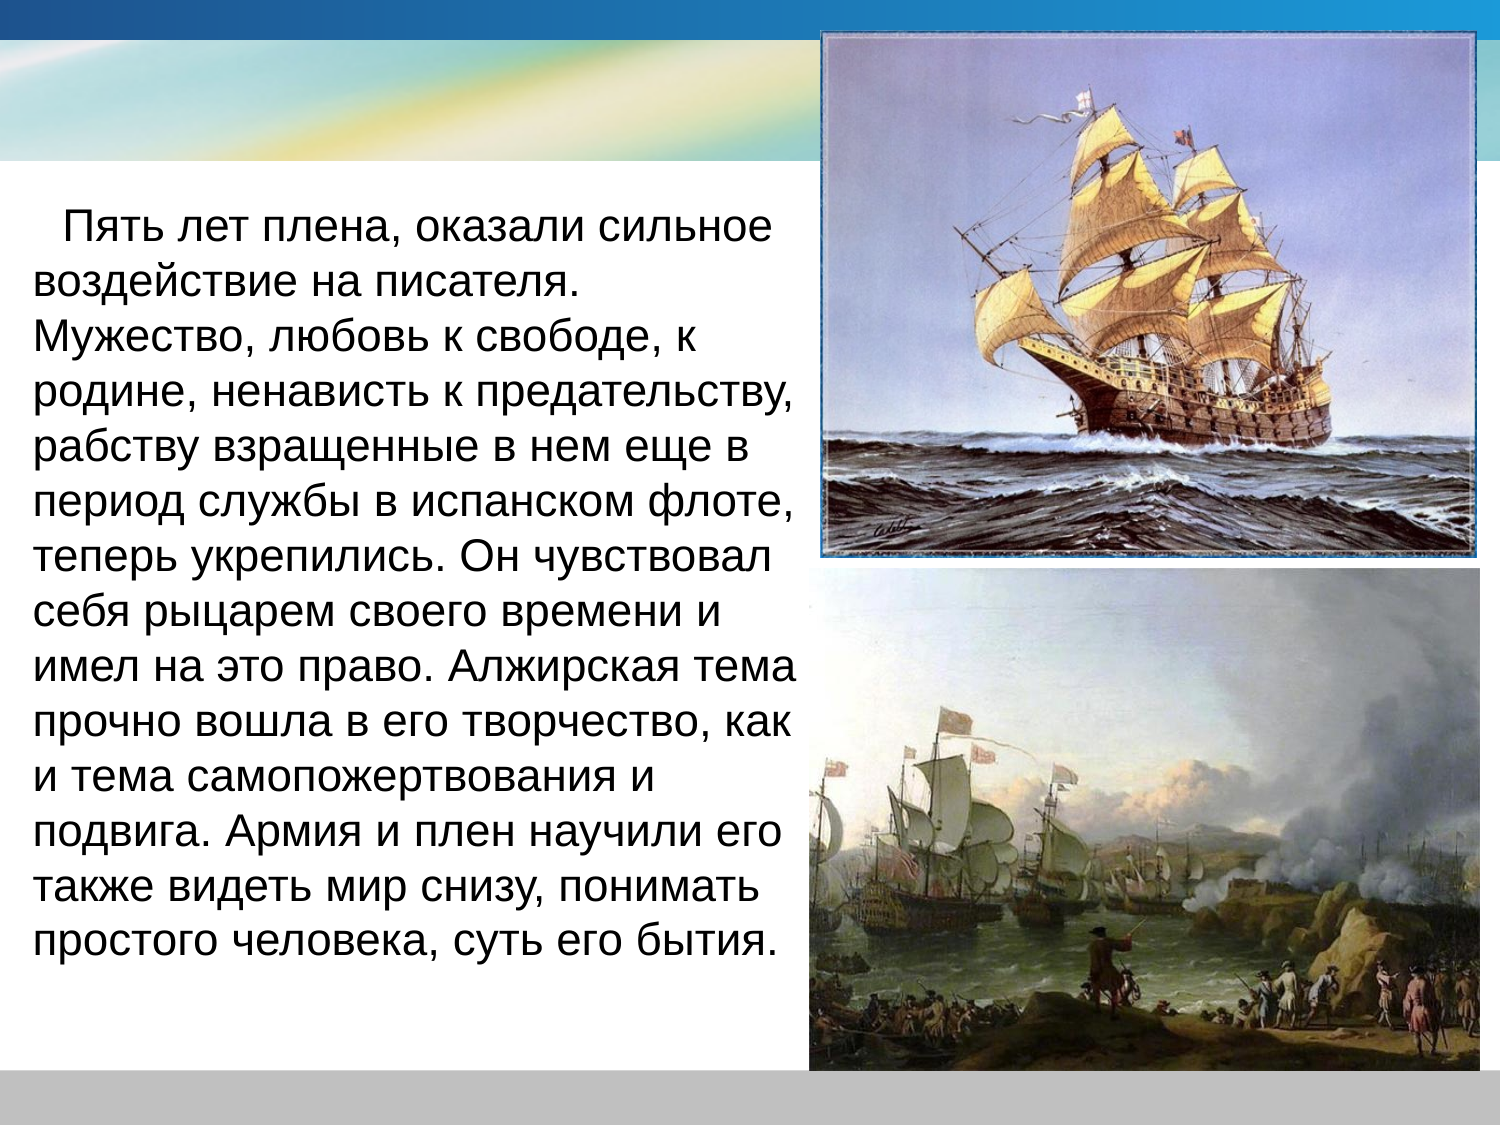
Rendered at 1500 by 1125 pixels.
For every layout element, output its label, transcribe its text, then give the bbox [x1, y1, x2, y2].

picture [808, 568, 1480, 1071]
title Пять лет плена, оказали сильное воздействие на писателя. Мужество, любовь к свободе, к родине, ненависть к предательству, рабству взращенные в нем еще в период службы в испанском флоте, теперь укрепились. Он чувствовал себя рыцарем своего времени и имел на это право. Алжирская тема прочно вошла в его творчество, как и тема самопожертвования и подвига. Армия и плен научили его также видеть мир снизу, понимать простого человека, суть его бытия. [17, 66, 833, 1095]
picture [0, 30, 1500, 559]
